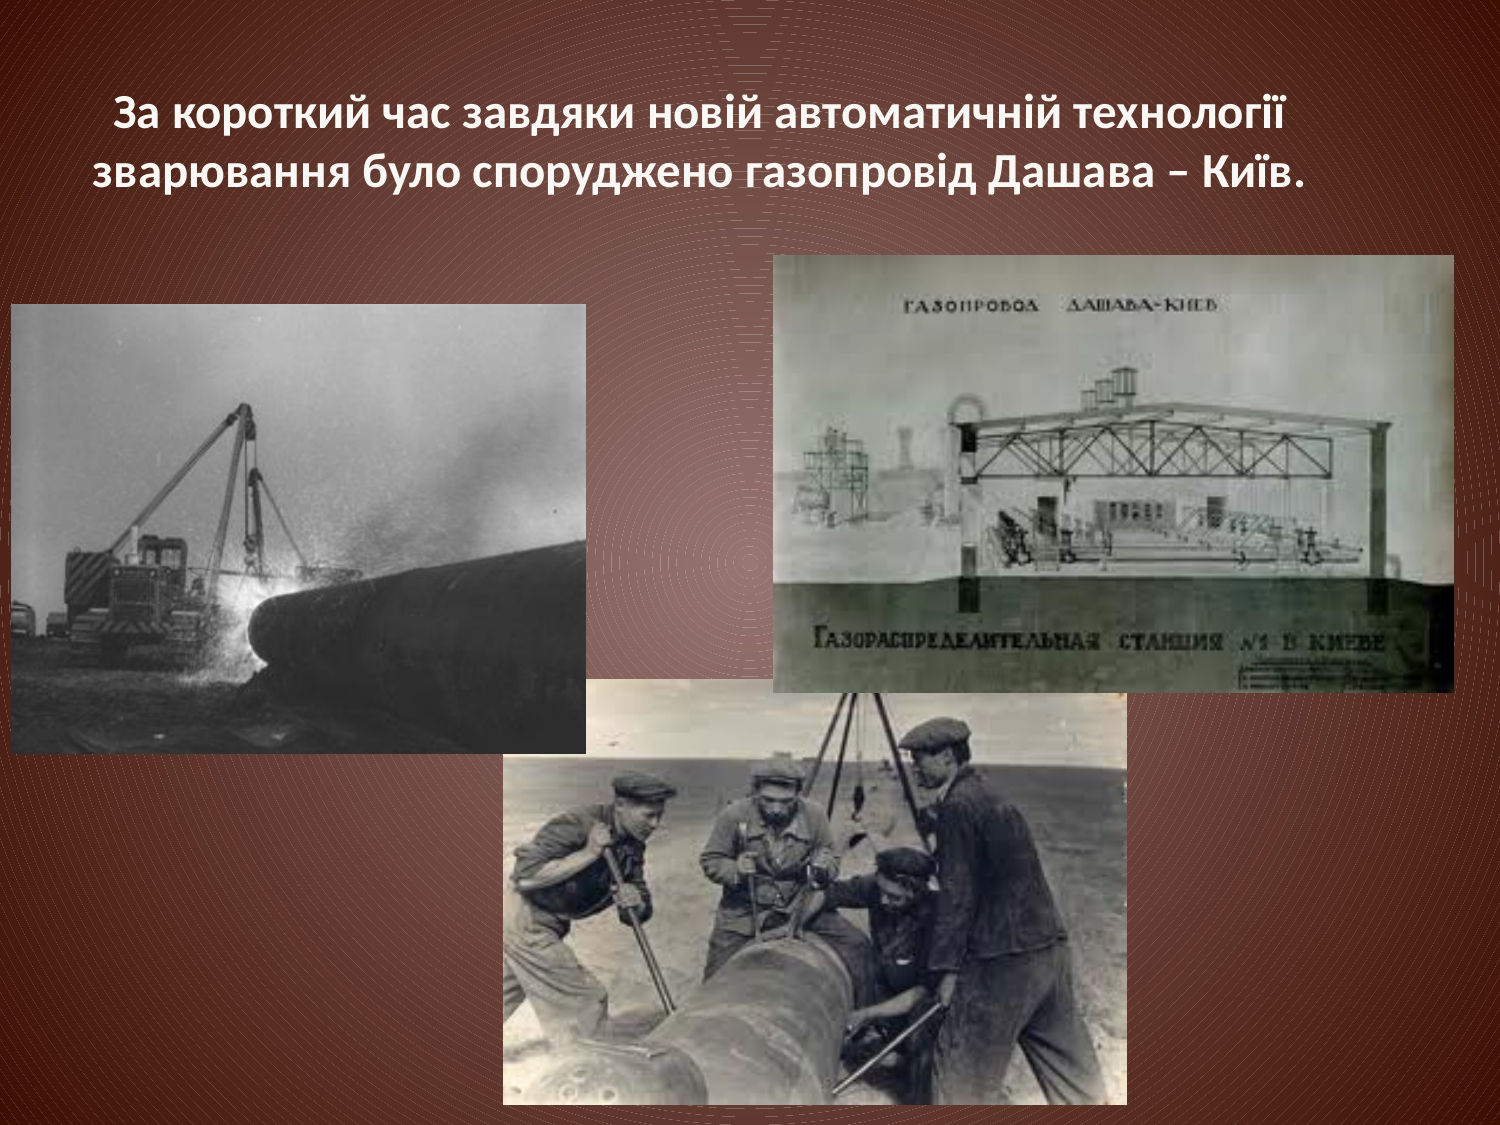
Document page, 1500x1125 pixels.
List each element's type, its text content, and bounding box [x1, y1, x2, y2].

title За короткий час завдяки новій автоматичній технології зварювання було споруджено газопровід Дашава – Київ. [75, 45, 1325, 291]
picture [11, 255, 1454, 1106]
